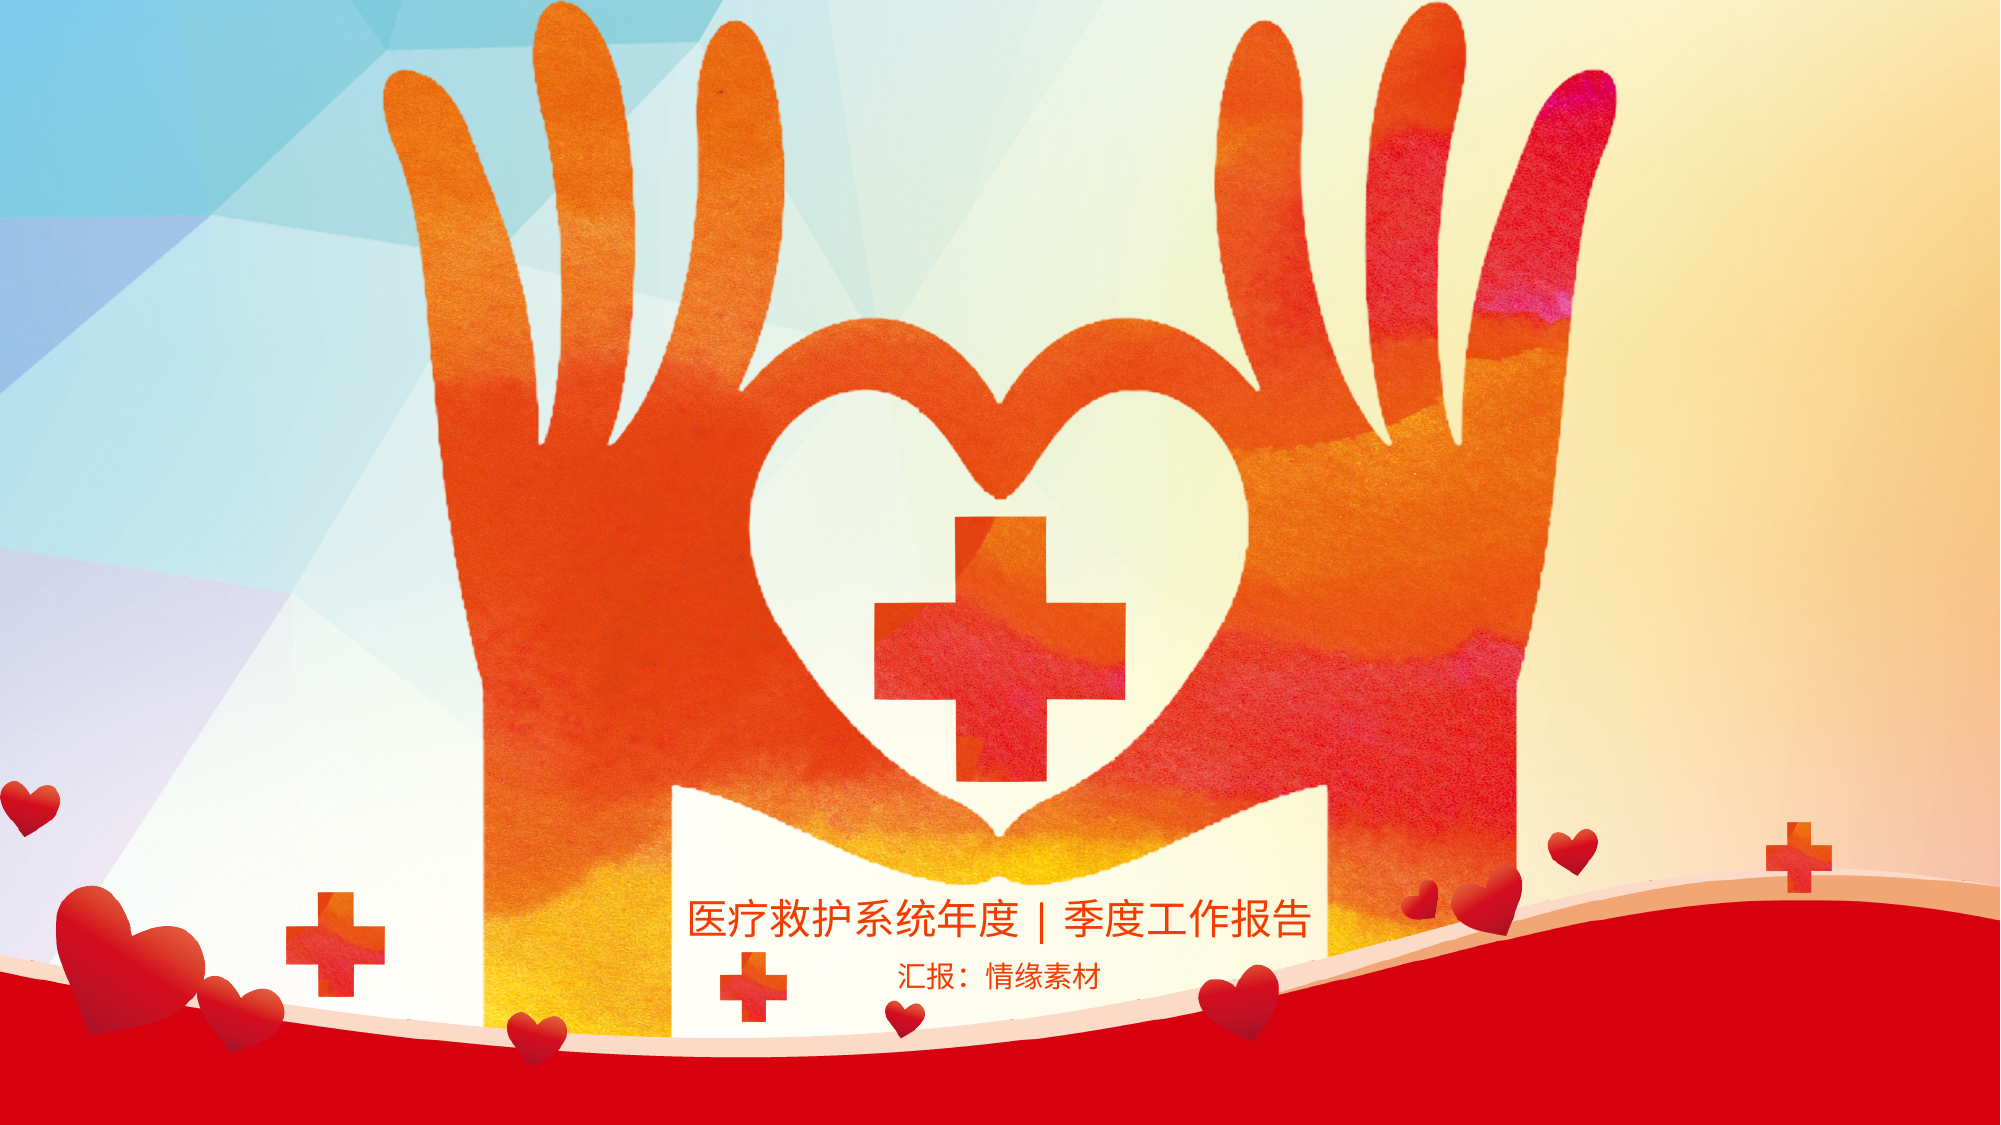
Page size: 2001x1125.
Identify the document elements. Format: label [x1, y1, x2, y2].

text_box [0, 781, 2000, 1125]
picture [0, 0, 2000, 781]
